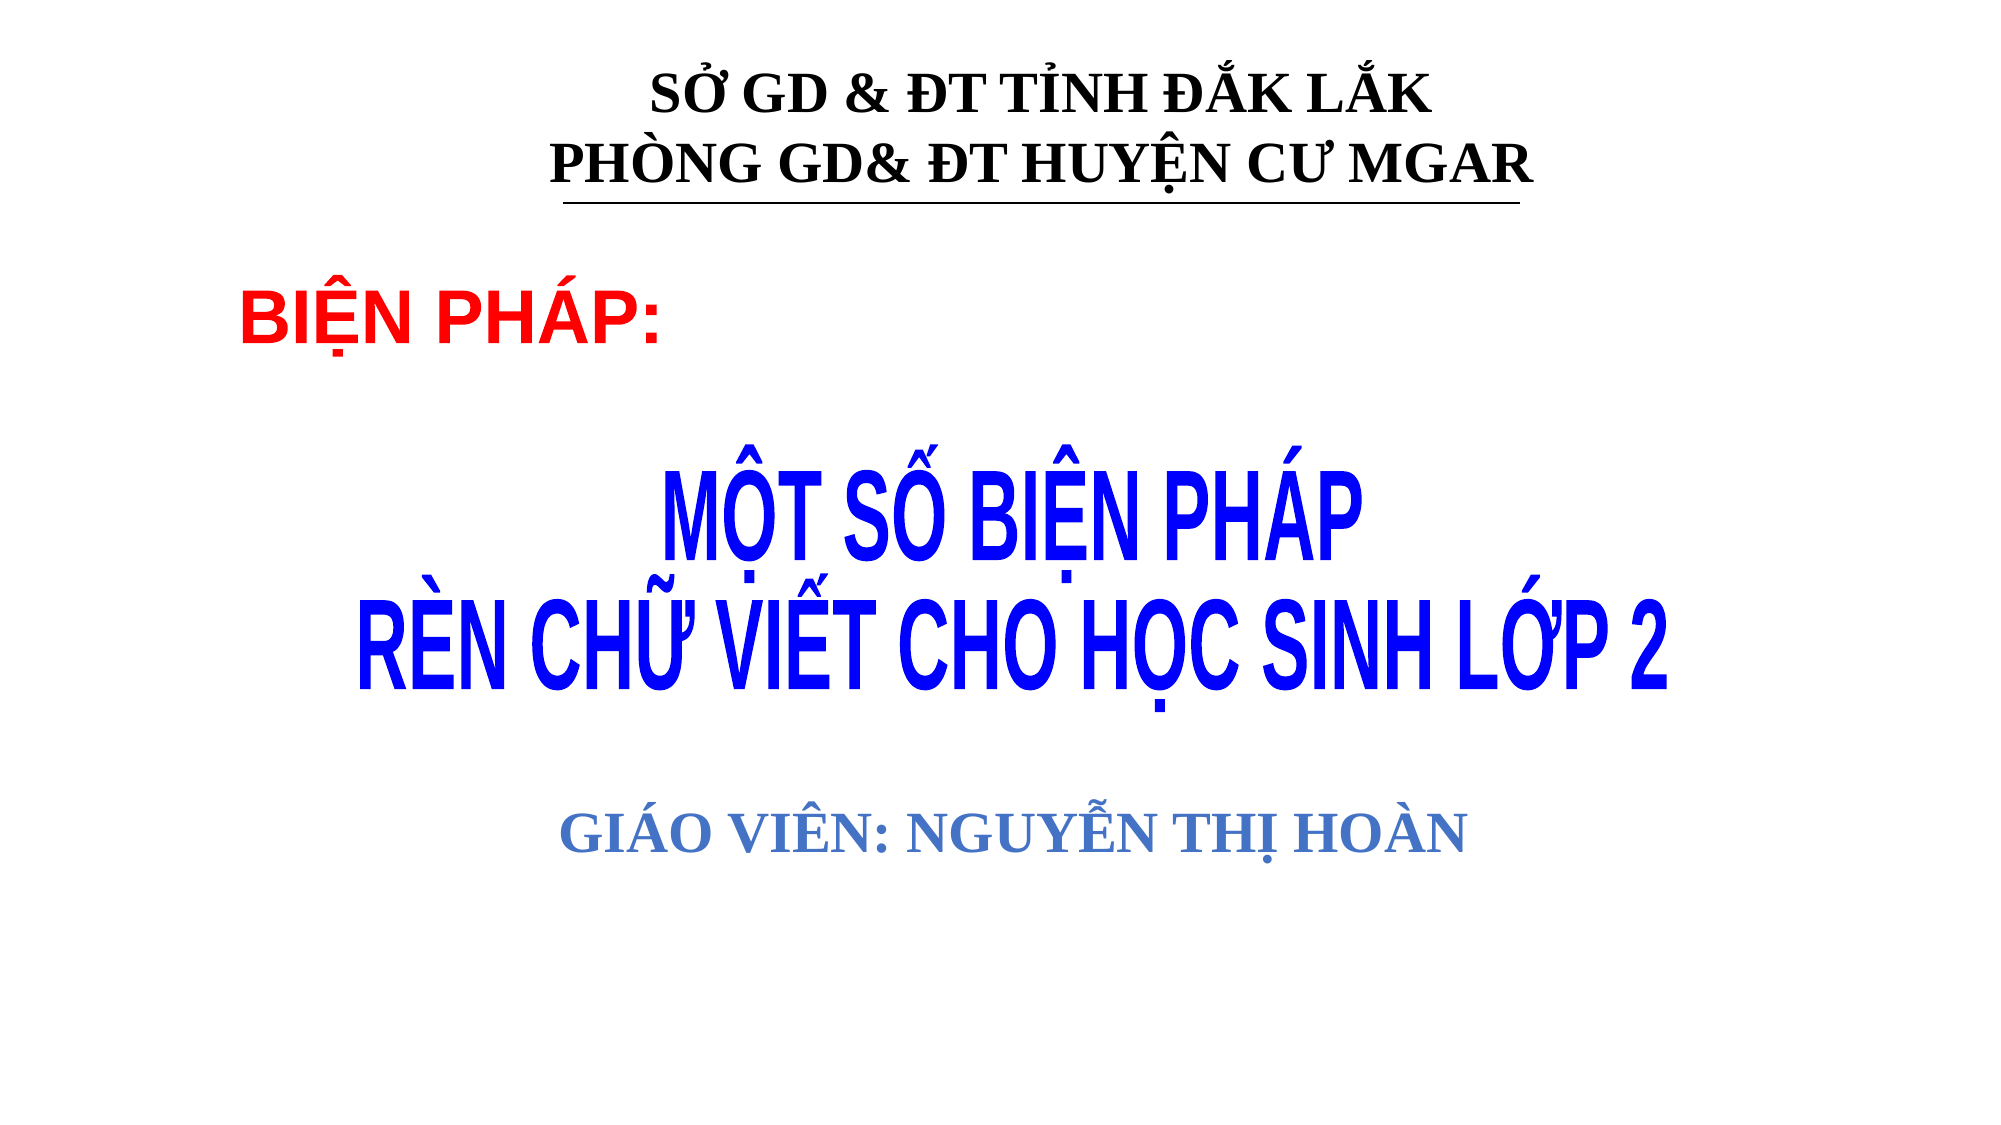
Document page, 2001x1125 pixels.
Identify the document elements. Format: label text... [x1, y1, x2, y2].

text_box SỞ GD & ĐT TỈNH ĐẮK LẮK PHÒNG GD& ĐT HUYỆN CƯ MGAR [472, 46, 1611, 202]
text_box GIÁO VIÊN: NGUYỄN THỊ HOÀN [321, 713, 1706, 954]
